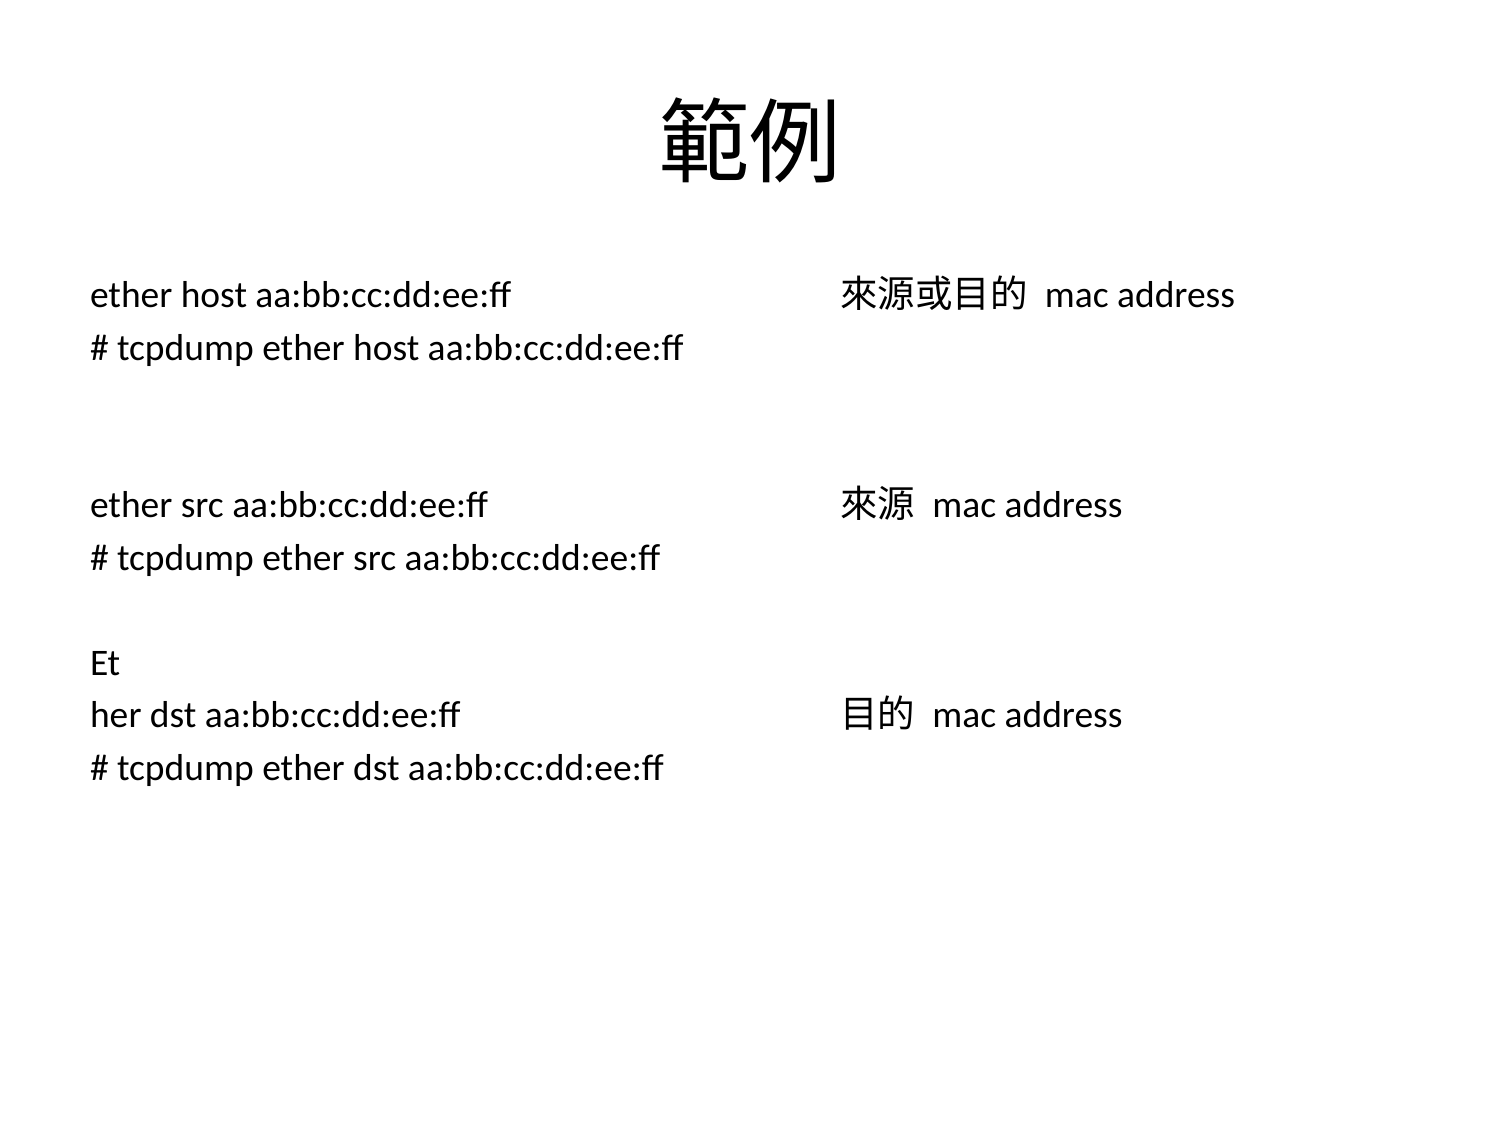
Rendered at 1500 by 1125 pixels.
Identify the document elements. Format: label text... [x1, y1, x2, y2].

list ether host aa:bb:cc:dd:ee:ff 來源或目的 mac address # tcpdump ether host aa:bb:cc:dd:ee:ff ether src aa:bb:cc:dd:ee:ff 來源 mac address # tcpdump ether src aa:bb:cc:dd:ee:ff Et her dst aa:bb:cc:dd:ee:ff 目的 mac address # tcpdump ether dst aa:bb:cc:dd:ee:ff [75, 262, 1425, 1005]
title 範例 [75, 45, 1425, 233]
